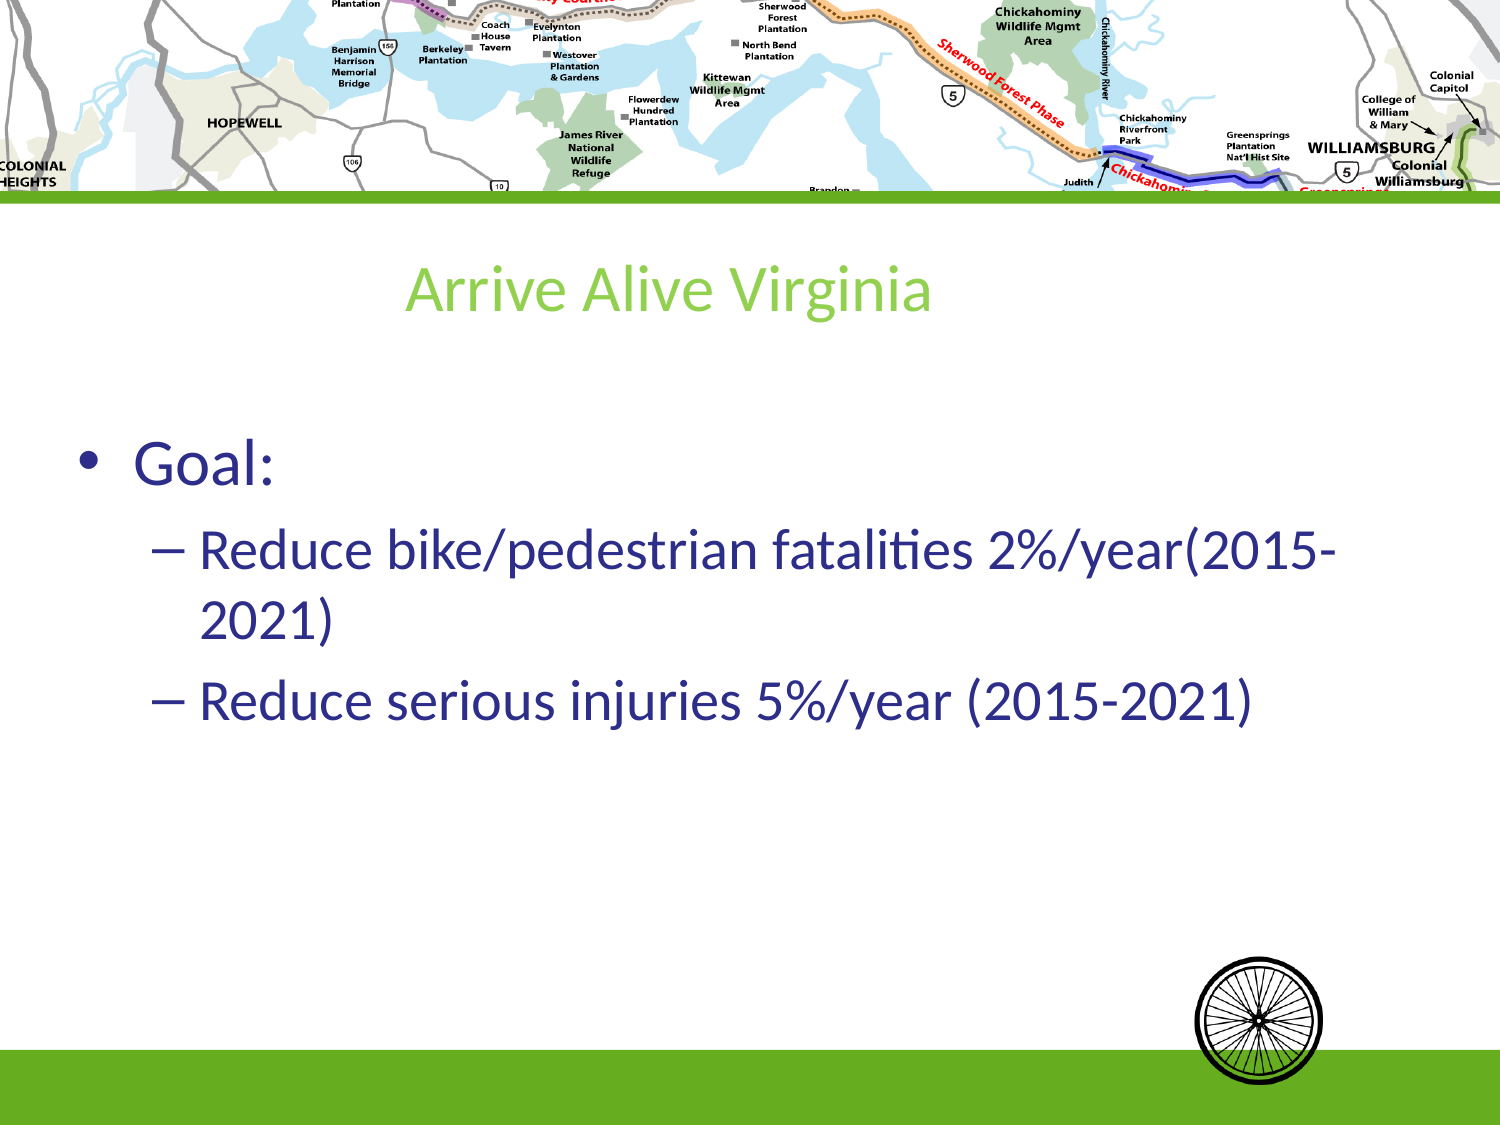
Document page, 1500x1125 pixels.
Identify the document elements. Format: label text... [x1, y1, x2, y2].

picture [0, 0, 1500, 200]
text_box Arrive Alive Virginia [56, 244, 1354, 325]
list Goal: Reduce bike/pedestrian fatalities 2%/year(2015-2021) Reduce serious injuries 5%/year (2015-2021) [62, 411, 1413, 1092]
picture [1187, 949, 1330, 1092]
